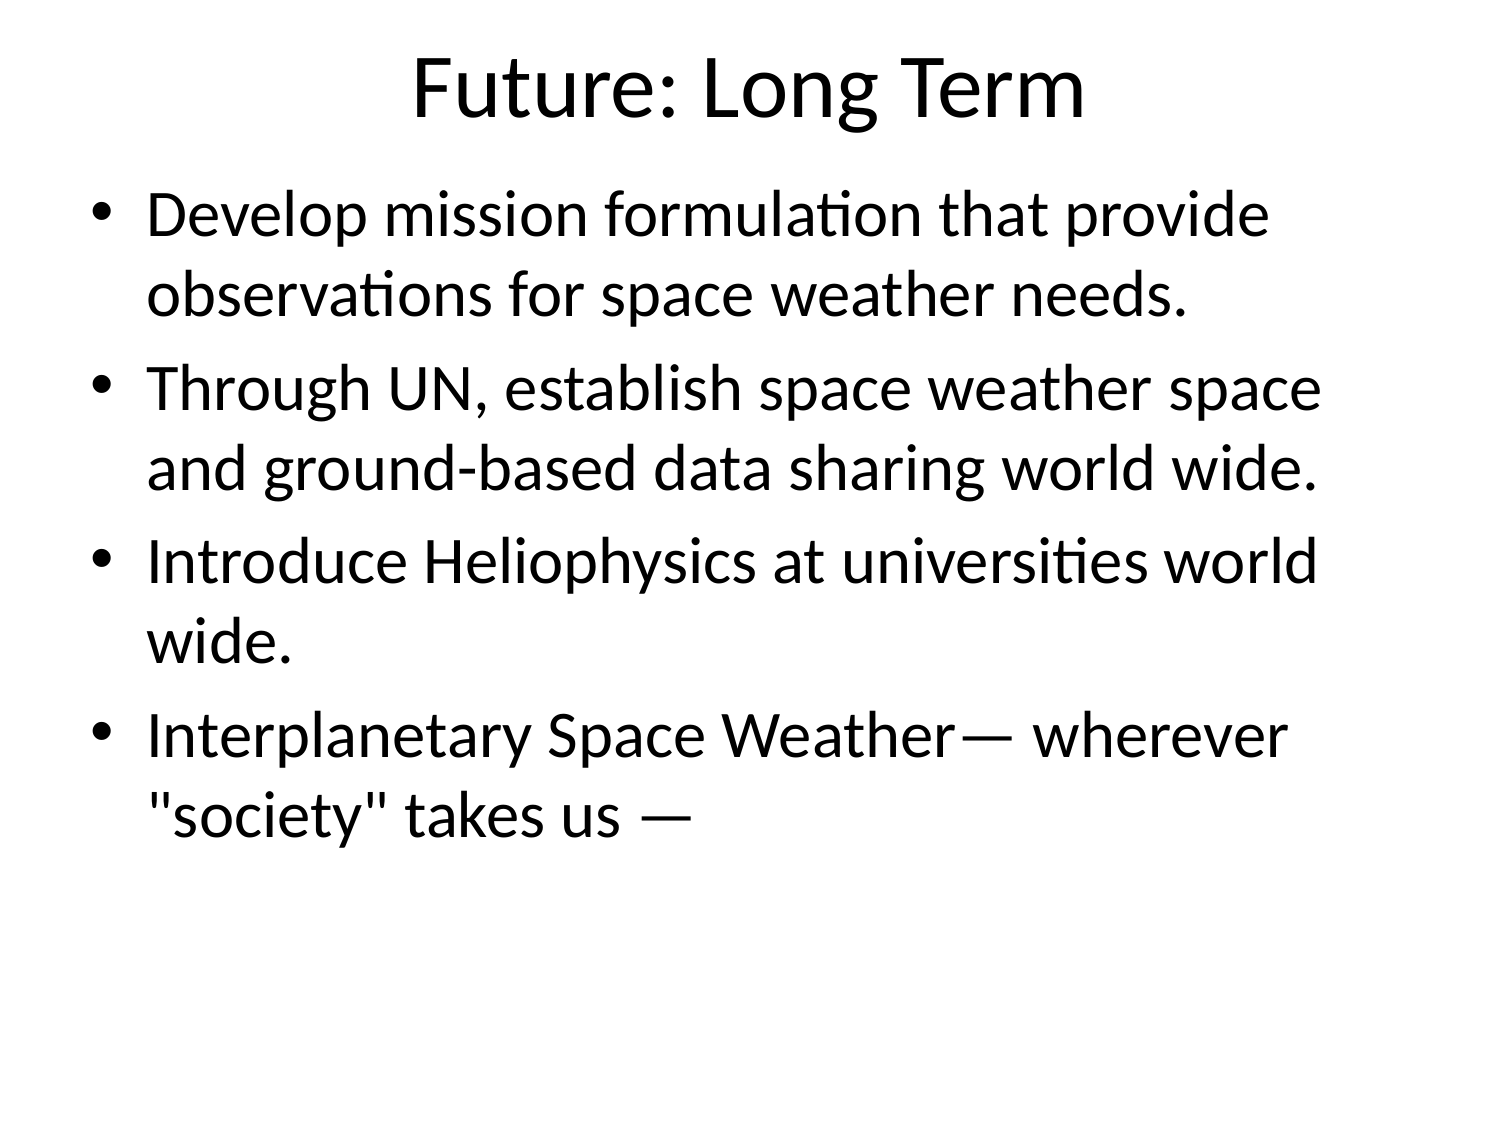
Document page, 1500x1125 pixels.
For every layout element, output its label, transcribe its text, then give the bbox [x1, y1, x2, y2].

list Develop mission formulation that provide observations for space weather needs. Through UN, establish space weather space and ground-based data sharing world wide. Introduce Heliophysics at universities world wide. Interplanetary Space Weather— wherever "society" takes us — [75, 162, 1425, 968]
title Future: Long Term [75, 0, 1425, 162]
